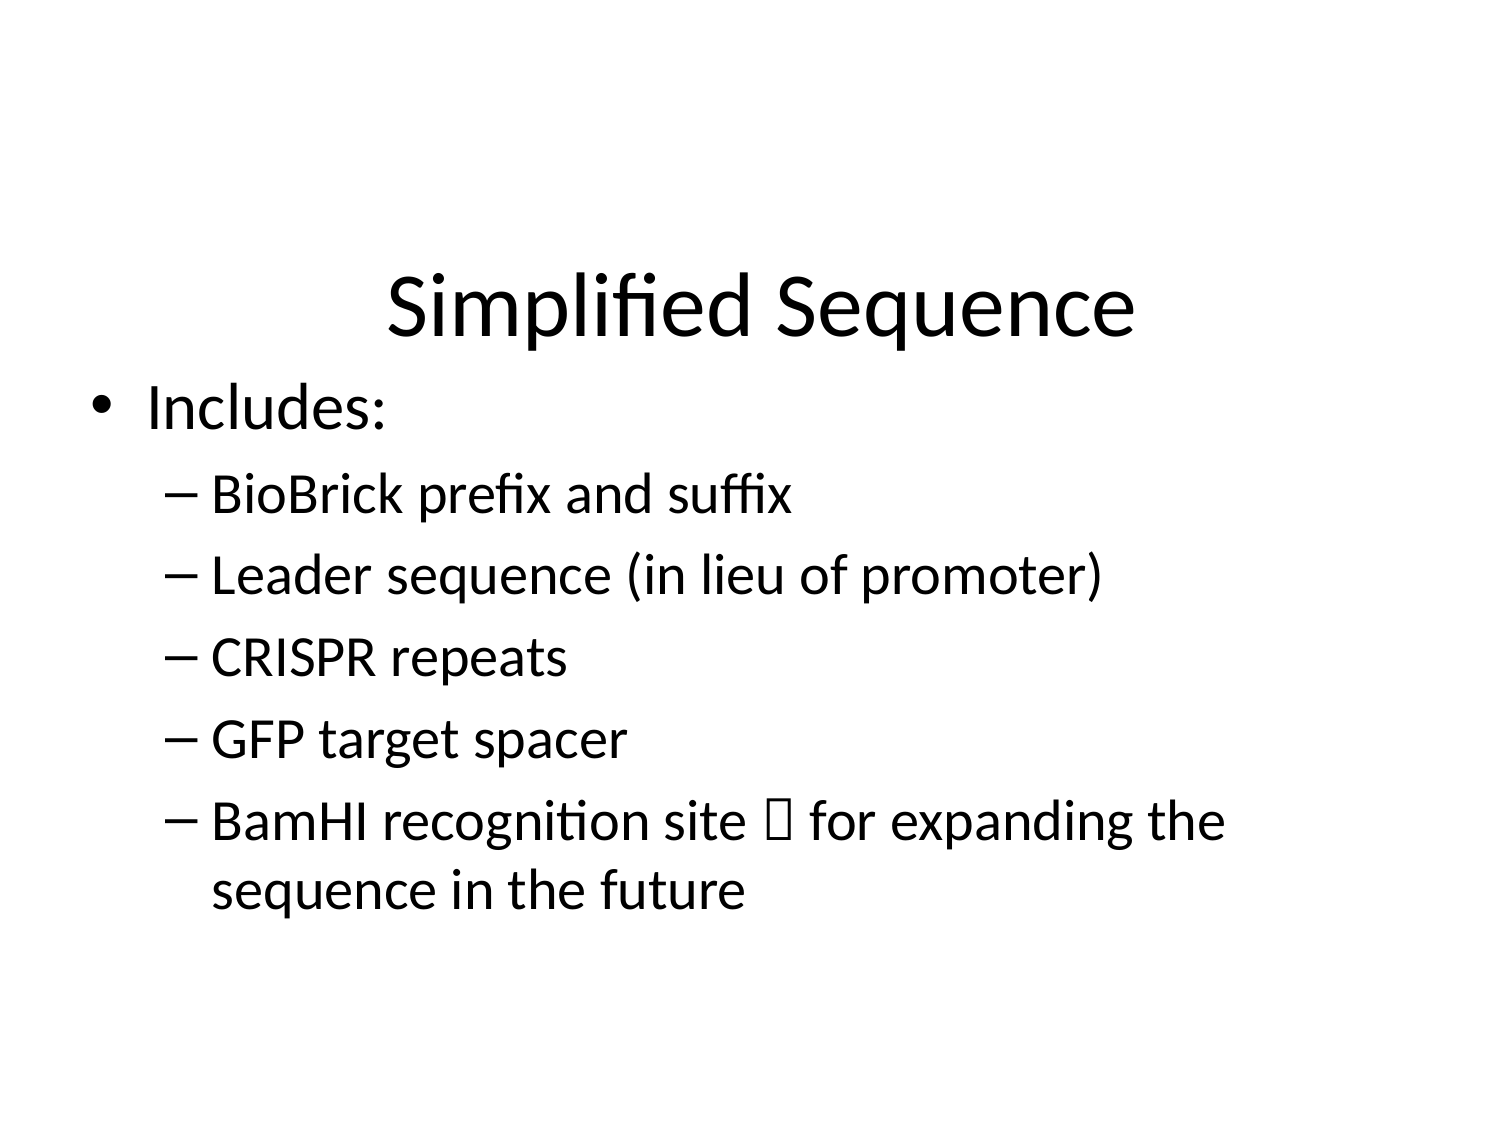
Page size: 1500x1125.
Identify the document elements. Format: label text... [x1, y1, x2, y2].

title Simplified Sequence [87, 212, 1438, 388]
list Includes: BioBrick prefix and suffix Leader sequence (in lieu of promoter) CRISPR repeats GFP target spacer BamHI recognition site  for expanding the sequence in the future [75, 262, 1425, 1005]
